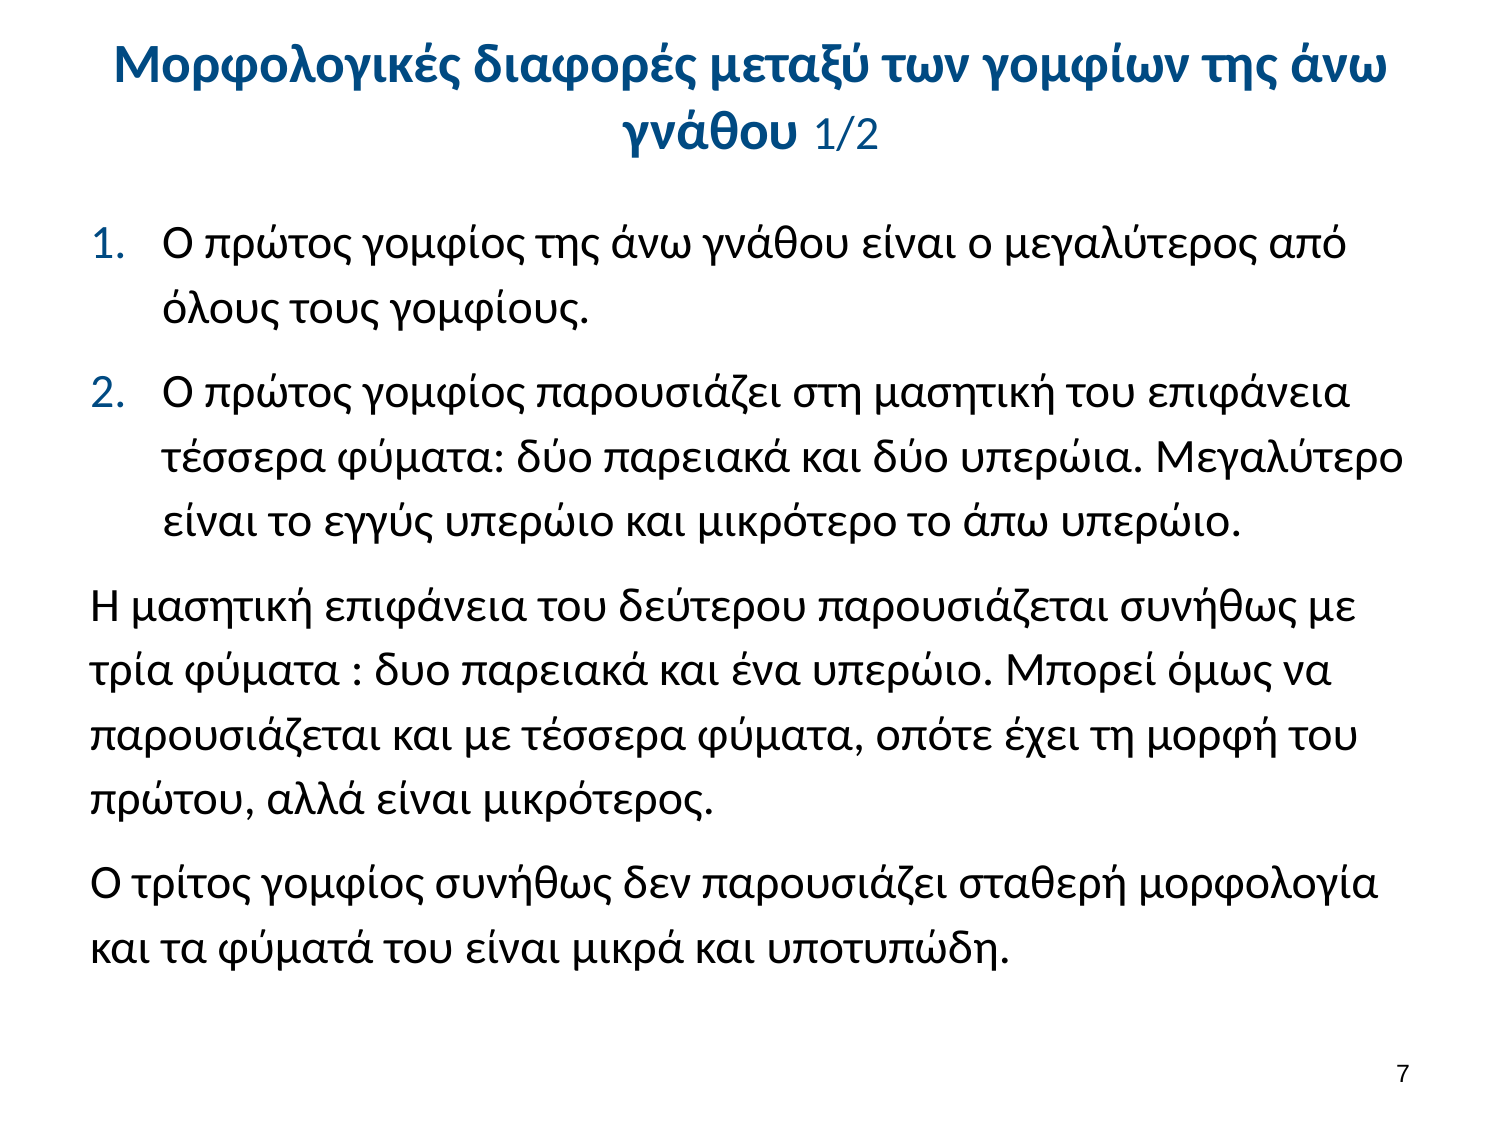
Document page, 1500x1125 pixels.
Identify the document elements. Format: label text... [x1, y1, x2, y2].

slide_number 6 [1074, 1042, 1425, 1103]
title Μορφολογικές διαφορές μεταξύ των γομφίων της άνω γνάθου 1/2 [76, 19, 1427, 169]
list Ο πρώτος γομφίος της άνω γνάθου είναι ο μεγαλύτερος από όλους τους γομφίους. Ο πρώτος γομφίος παρουσιάζει στη μασητική του επιφάνεια τέσσερα φύματα: δύο παρειακά και δύο υπερώια. Μεγαλύτερο είναι το εγγύς υπερώιο και μικρότερο το άπω υπερώιο. Η μασητική επιφάνεια του δεύτερου παρουσιάζεται συνήθως με τρία φύματα : δυο παρειακά και ένα υπερώιο. Μπορεί όμως να παρουσιάζεται και με τέσσερα φύματα, οπότε έχει τη μορφή του πρώτου, αλλά είναι μικρότερος. Ο τρίτος γομφίος συνήθως δεν παρουσιάζει σταθερή μορφολογία και τα φύματά του είναι μικρά και υποτυπώδη. [75, 196, 1425, 1024]
